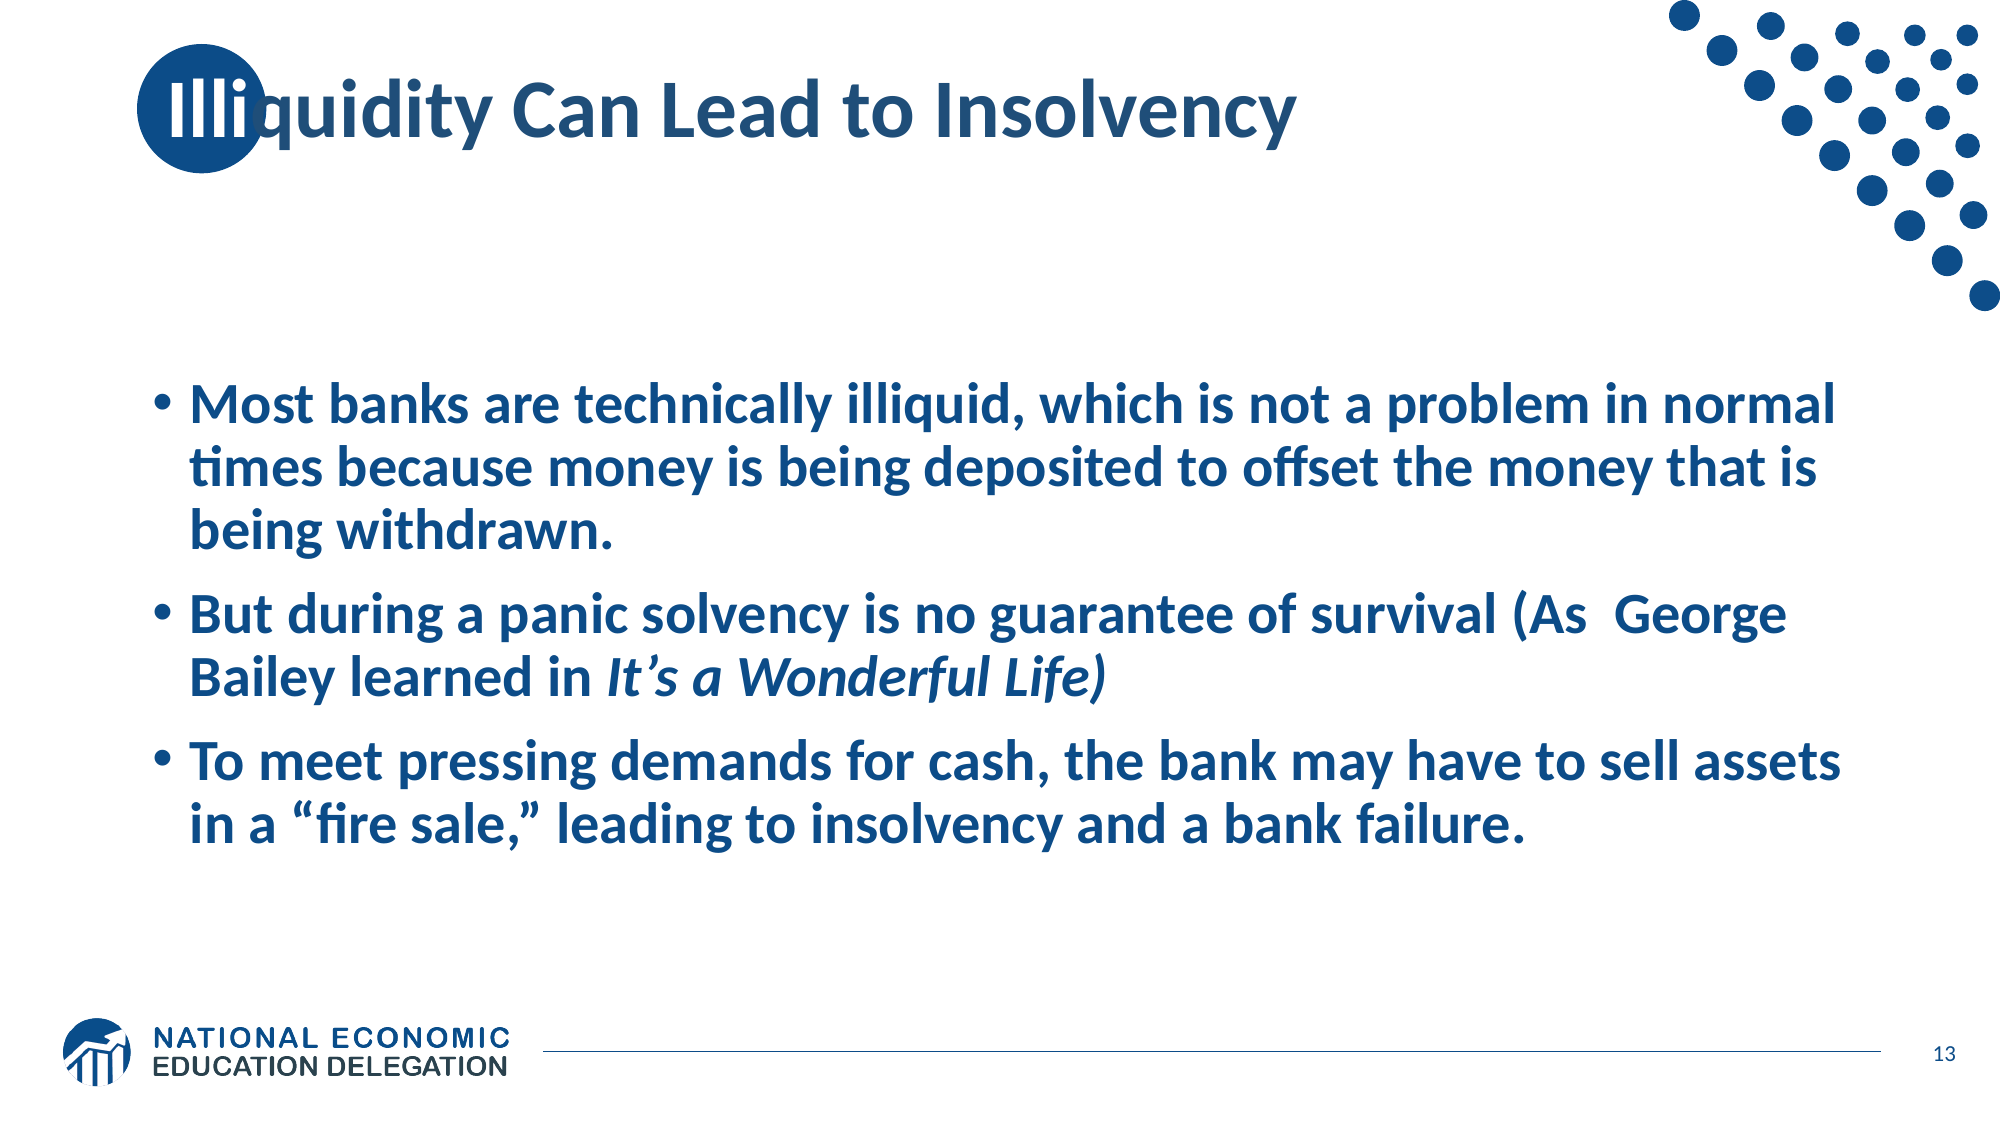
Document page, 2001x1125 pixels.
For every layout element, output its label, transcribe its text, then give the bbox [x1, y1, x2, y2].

slide_number 13 [1521, 1022, 1972, 1082]
picture [55, 1013, 520, 1091]
title Illiquidity Can Lead to Insolvency [151, 2, 1877, 220]
list Most banks are technically illiquid, which is not a problem in normal times because money is being deposited to offset the money that is being withdrawn. But during a panic solvency is no guarantee of survival (As George Bailey learned in It’s a Wonderful Life) To meet pressing demands for cash, the bank may have to sell assets in a “fire sale,” leading to insolvency and a bank failure. [137, 257, 1863, 972]
